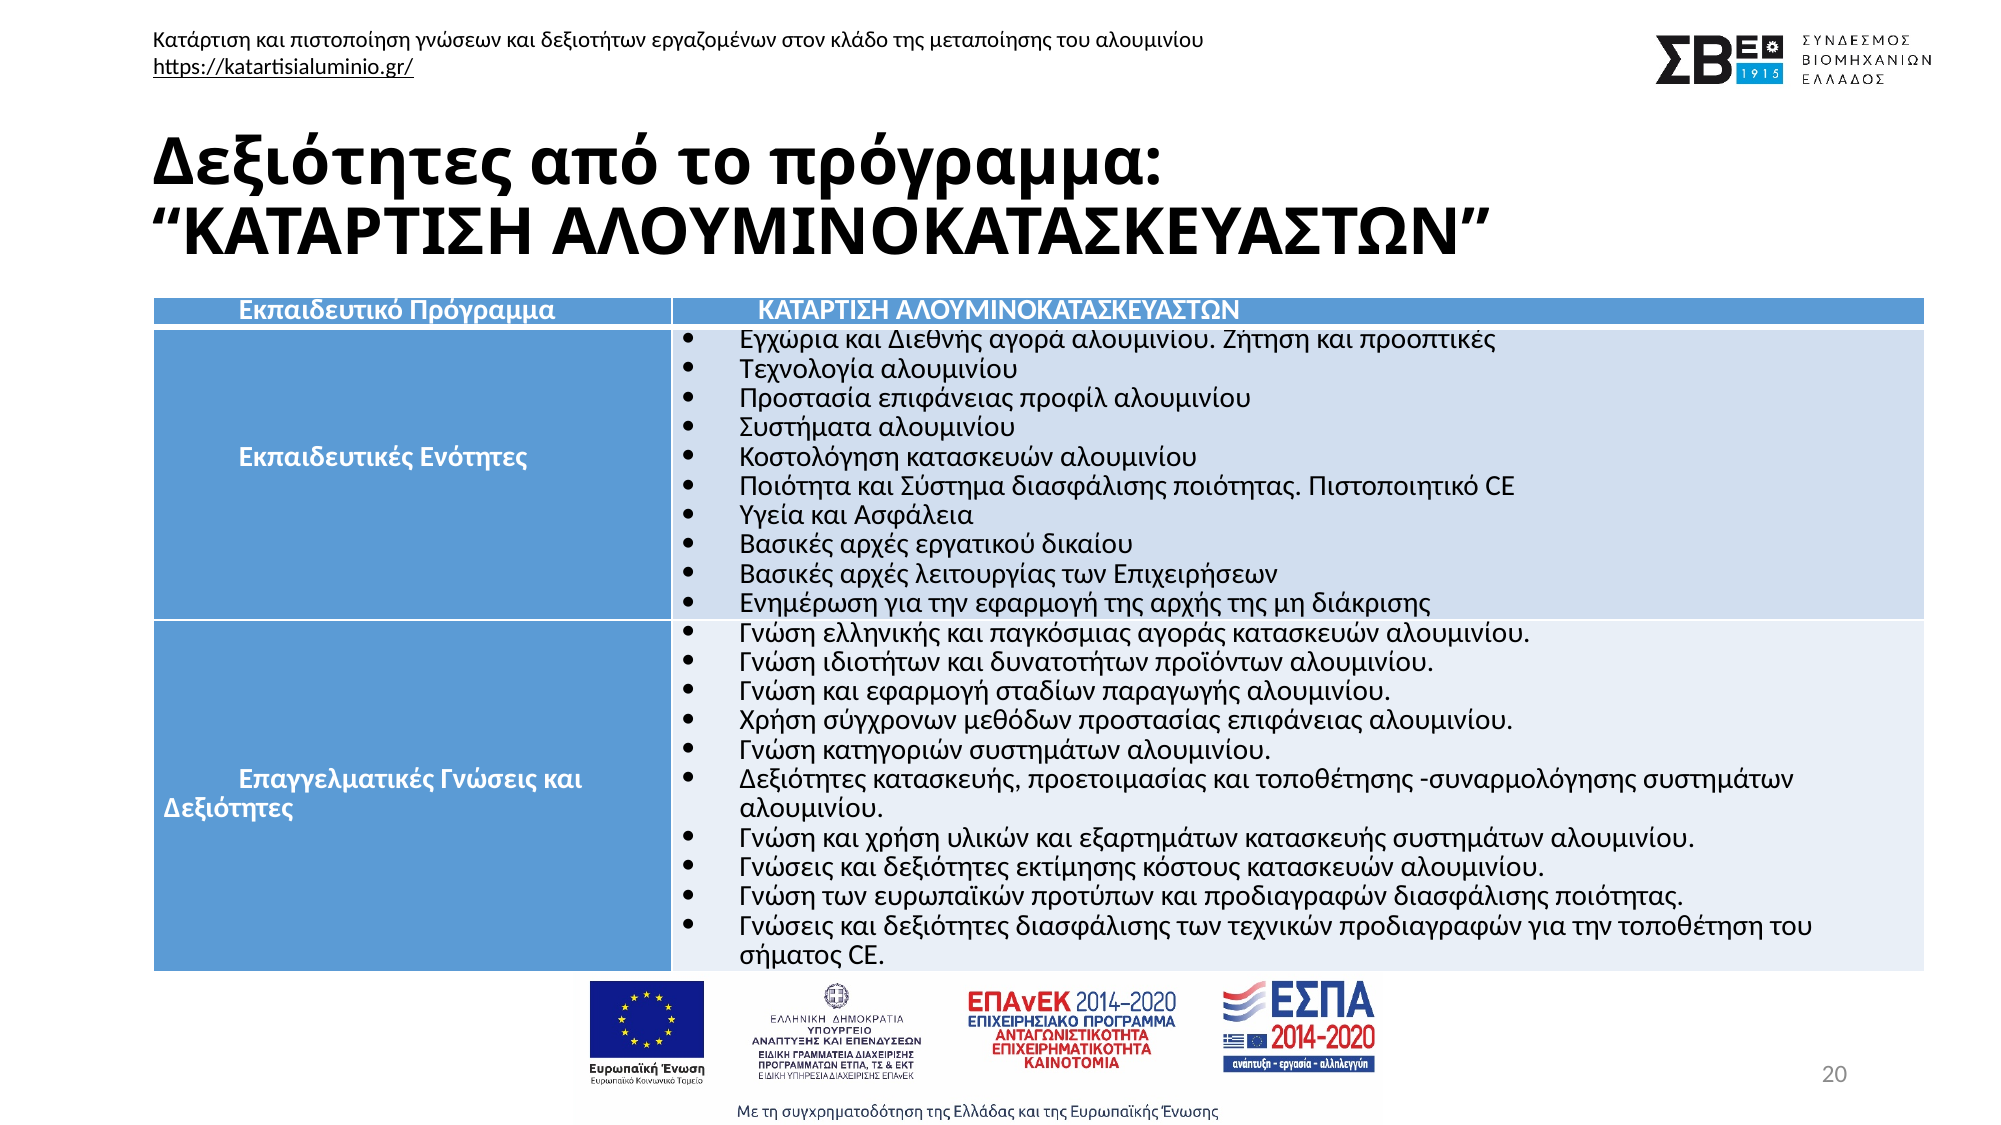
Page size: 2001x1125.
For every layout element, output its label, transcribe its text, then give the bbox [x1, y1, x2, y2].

picture [1615, 0, 1970, 119]
table_cell Επαγγελματικές Γνώσεις και Δεξιότητες [154, 621, 671, 971]
table_cell Εγχώρια και Διεθνής αγορά αλουμινίου. Ζήτηση και προοπτικές Τεχνολογία αλουμινίου Προστασία επιφάνειας προφίλ αλουμινίου Συστήματα αλουμινίου Κοστολόγηση κατασκευών αλουμινίου Ποιότητα και Σύστημα διασφάλισης ποιότητας. Πιστοποιητικό CE Υγεία και Ασφάλεια Βασικές αρχές εργατικού δικαίου Βασικές αρχές λειτουργίας των Επιχειρήσεων Ενημέρωση για την εφαρμογή της αρχής της μη διάκρισης [673, 330, 1924, 619]
table_cell Γνώση ελληνικής και παγκόσμιας αγοράς κατασκευών αλουμινίου. Γνώση ιδιοτήτων και δυνατοτήτων προϊόντων αλουμινίου. Γνώση και εφαρμογή σταδίων παραγωγής αλουμινίου. Χρήση σύγχρονων μεθόδων προστασίας επιφάνειας αλουμινίου. Γνώση κατηγοριών συστημάτων αλουμινίου. Δεξιότητες κατασκευής, προετοιμασίας και τοποθέτησης -συναρμολόγησης συστημάτων αλουμινίου. Γνώση και χρήση υλικών και εξαρτημάτων κατασκευής συστημάτων αλουμινίου. Γνώσεις και δεξιότητες εκτίμησης κόστους κατασκευών αλουμινίου. Γνώση των ευρωπαϊκών προτύπων και προδιαγραφών διασφάλισης ποιότητας. Γνώσεις και δεξιότητες διασφάλισης των τεχνικών προδιαγραφών για την τοποθέτηση του σήματος CE. [673, 621, 1924, 971]
slide_number 20 [1412, 1042, 1863, 1103]
table_header ΚΑΤΑΡΤΙΣΗ ΑΛΟΥΜΙΝΟΚΑΤΑΣΚΕΥΑΣΤΩΝ [673, 298, 1924, 324]
table_cell Εκπαιδευτικές Ενότητες [154, 330, 671, 619]
table_header Εκπαιδευτικό Πρόγραμμα [154, 298, 671, 324]
picture [573, 972, 1383, 1125]
title Δεξιότητες από το πρόγραμμα: “ΚΑΤΑΡΤΙΣΗ ΑΛΟΥΜΙΝΟΚΑΤΑΣΚΕΥΑΣΤΩΝ” [137, 118, 1863, 278]
